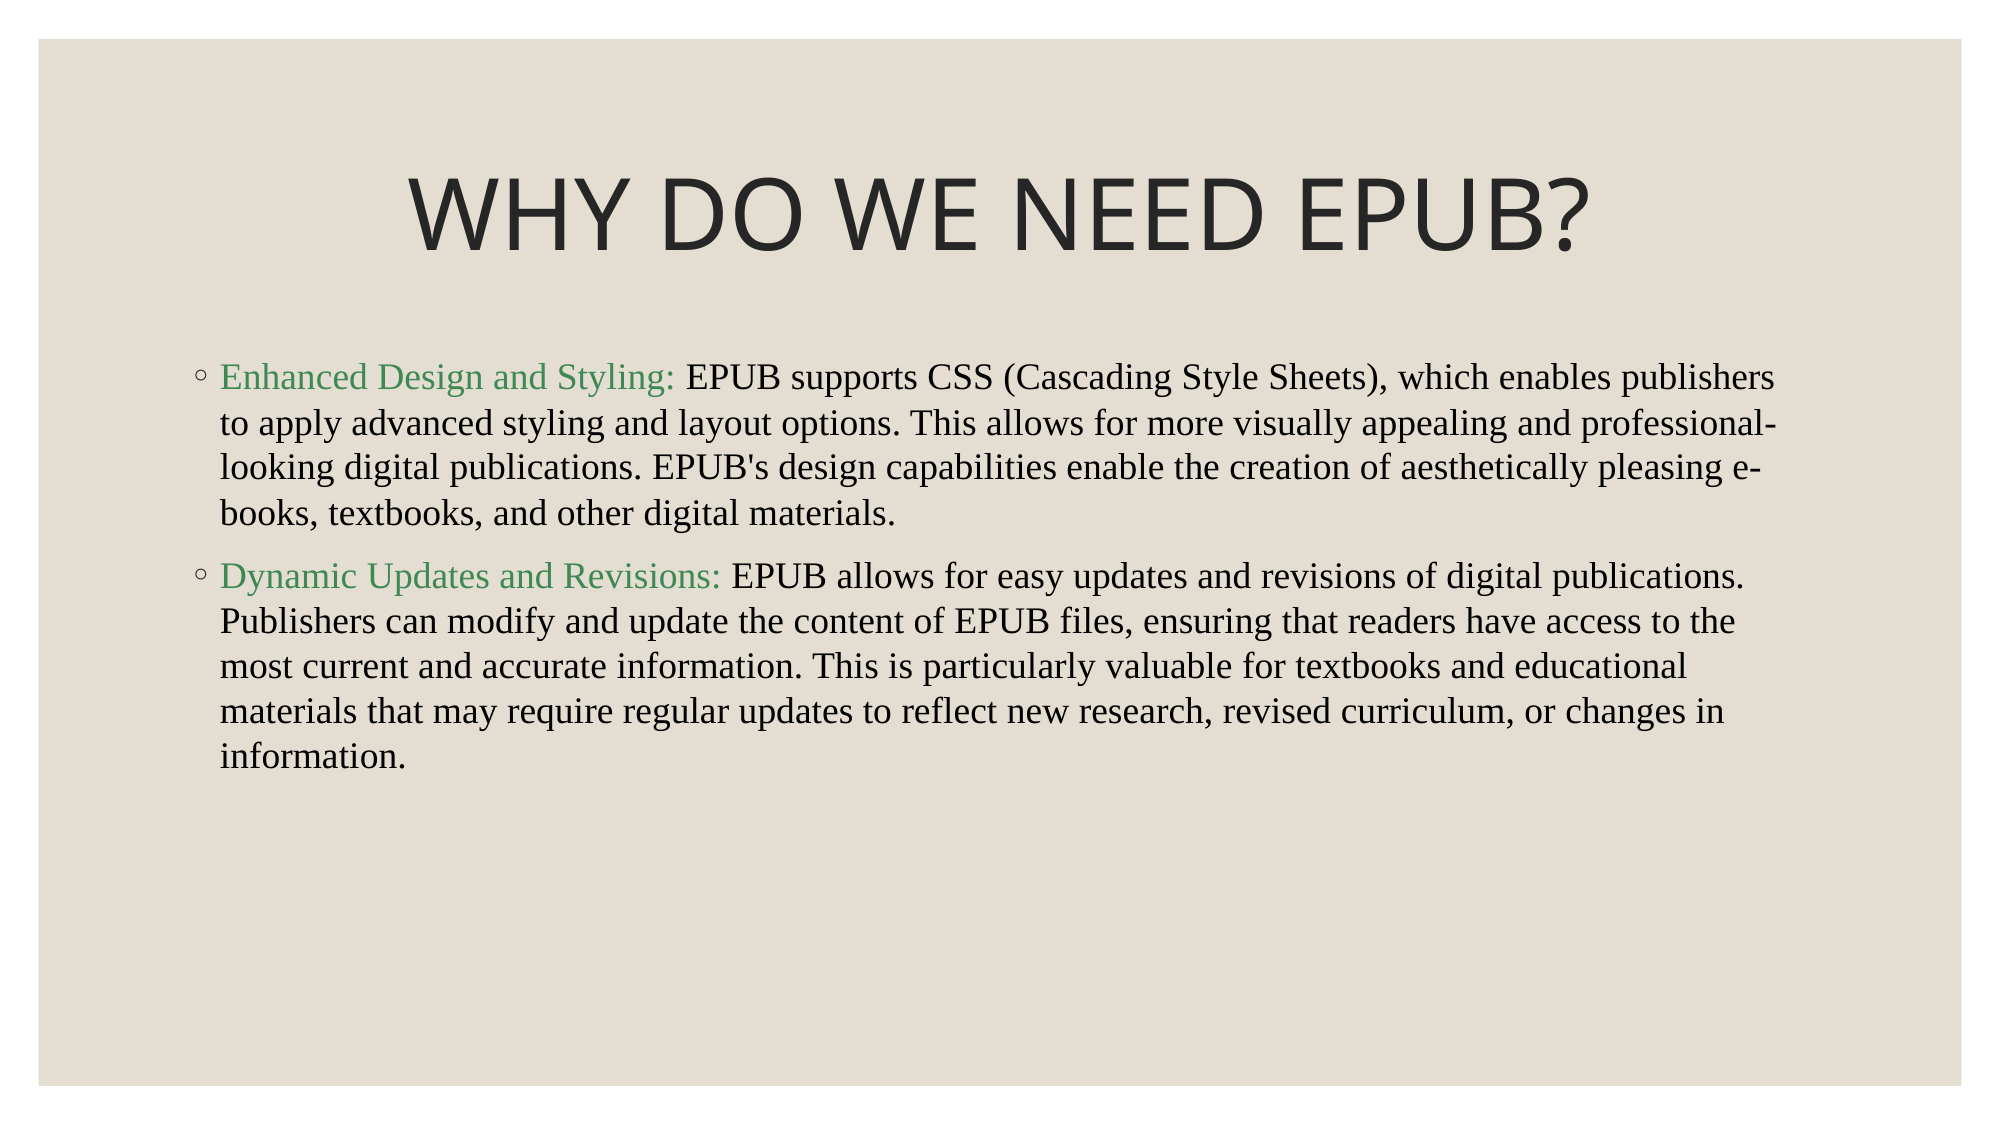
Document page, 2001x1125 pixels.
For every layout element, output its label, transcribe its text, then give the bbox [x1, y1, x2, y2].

title WHY DO WE NEED EPUB? [174, 105, 1825, 331]
list Enhanced Design and Styling: EPUB supports CSS (Cascading Style Sheets), which enables publishers to apply advanced styling and layout options. This allows for more visually appealing and professional-looking digital publications. EPUB's design capabilities enable the creation of aesthetically pleasing e-books, textbooks, and other digital materials. Dynamic Updates and Revisions: EPUB allows for easy updates and revisions of digital publications. Publishers can modify and update the content of EPUB files, ensuring that readers have access to the most current and accurate information. This is particularly valuable for textbooks and educational materials that may require regular updates to reflect new research, revised curriculum, or changes in information. [174, 345, 1825, 990]
